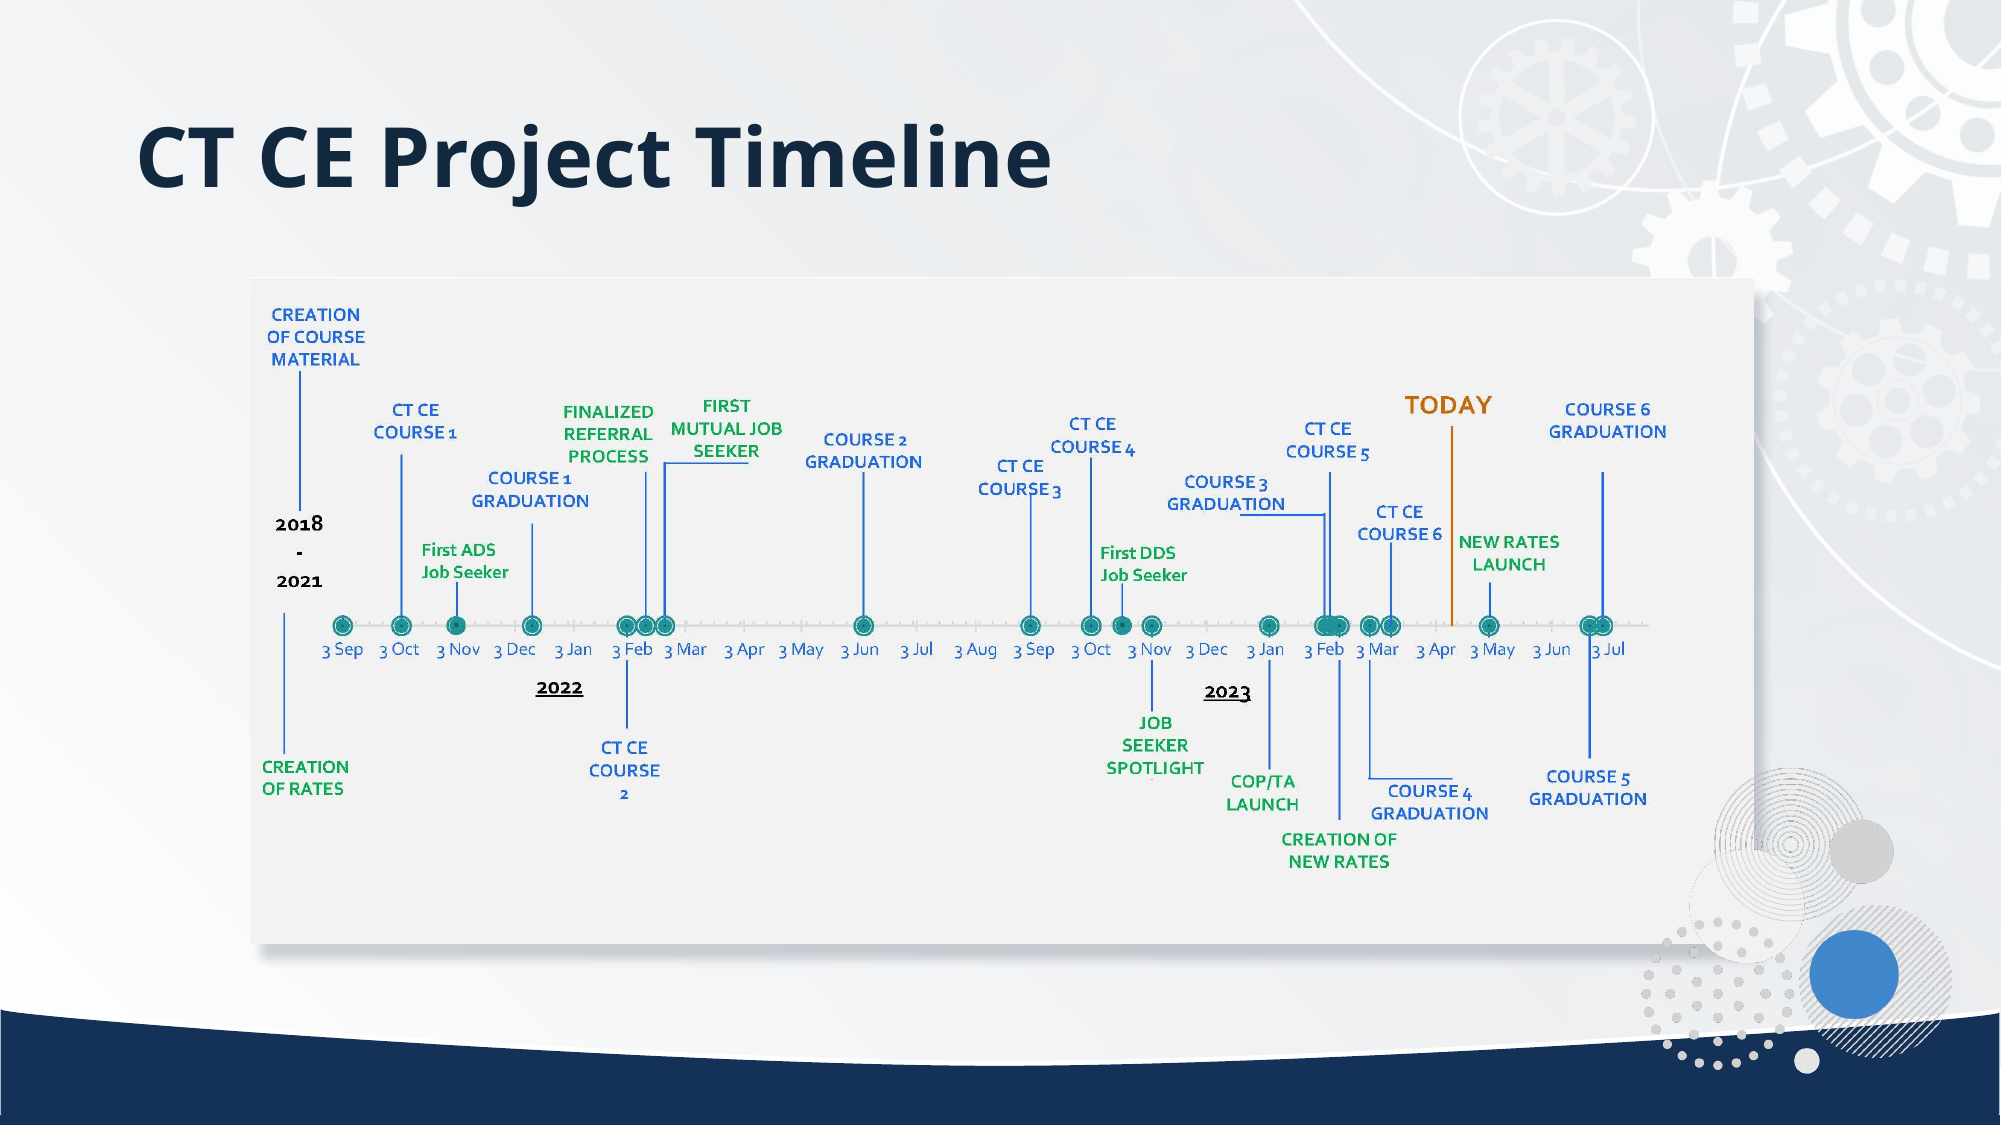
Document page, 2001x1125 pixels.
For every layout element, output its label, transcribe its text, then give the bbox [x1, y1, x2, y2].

title CT CE Project Timeline [120, 60, 1885, 212]
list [250, 276, 1754, 944]
picture [1593, 718, 2000, 1125]
